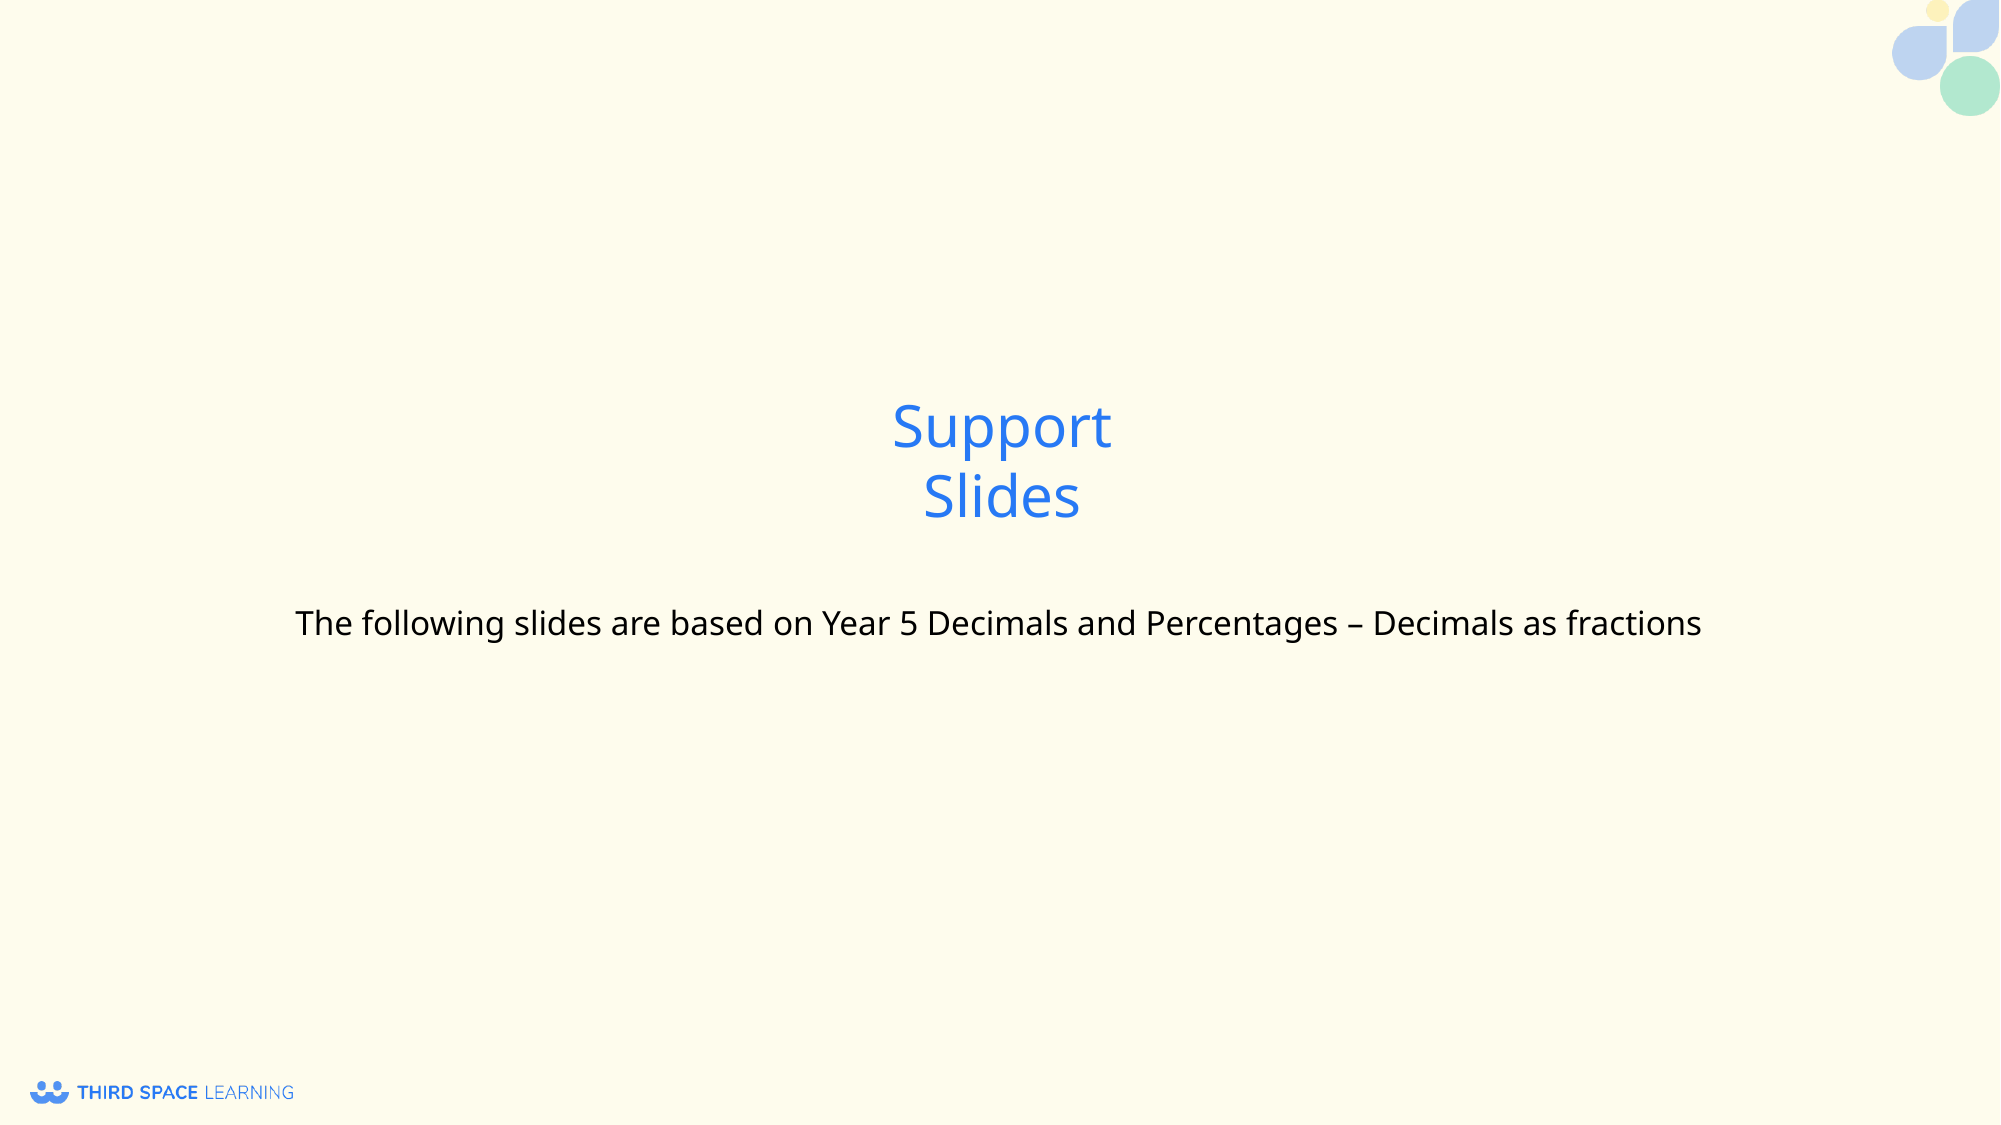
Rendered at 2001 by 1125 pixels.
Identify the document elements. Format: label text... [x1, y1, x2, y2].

picture [30, 1081, 294, 1104]
list The following slides are based on Year 5 Decimals and Percentages – Decimals as fractions [137, 575, 1863, 1014]
picture [1892, 0, 2000, 116]
